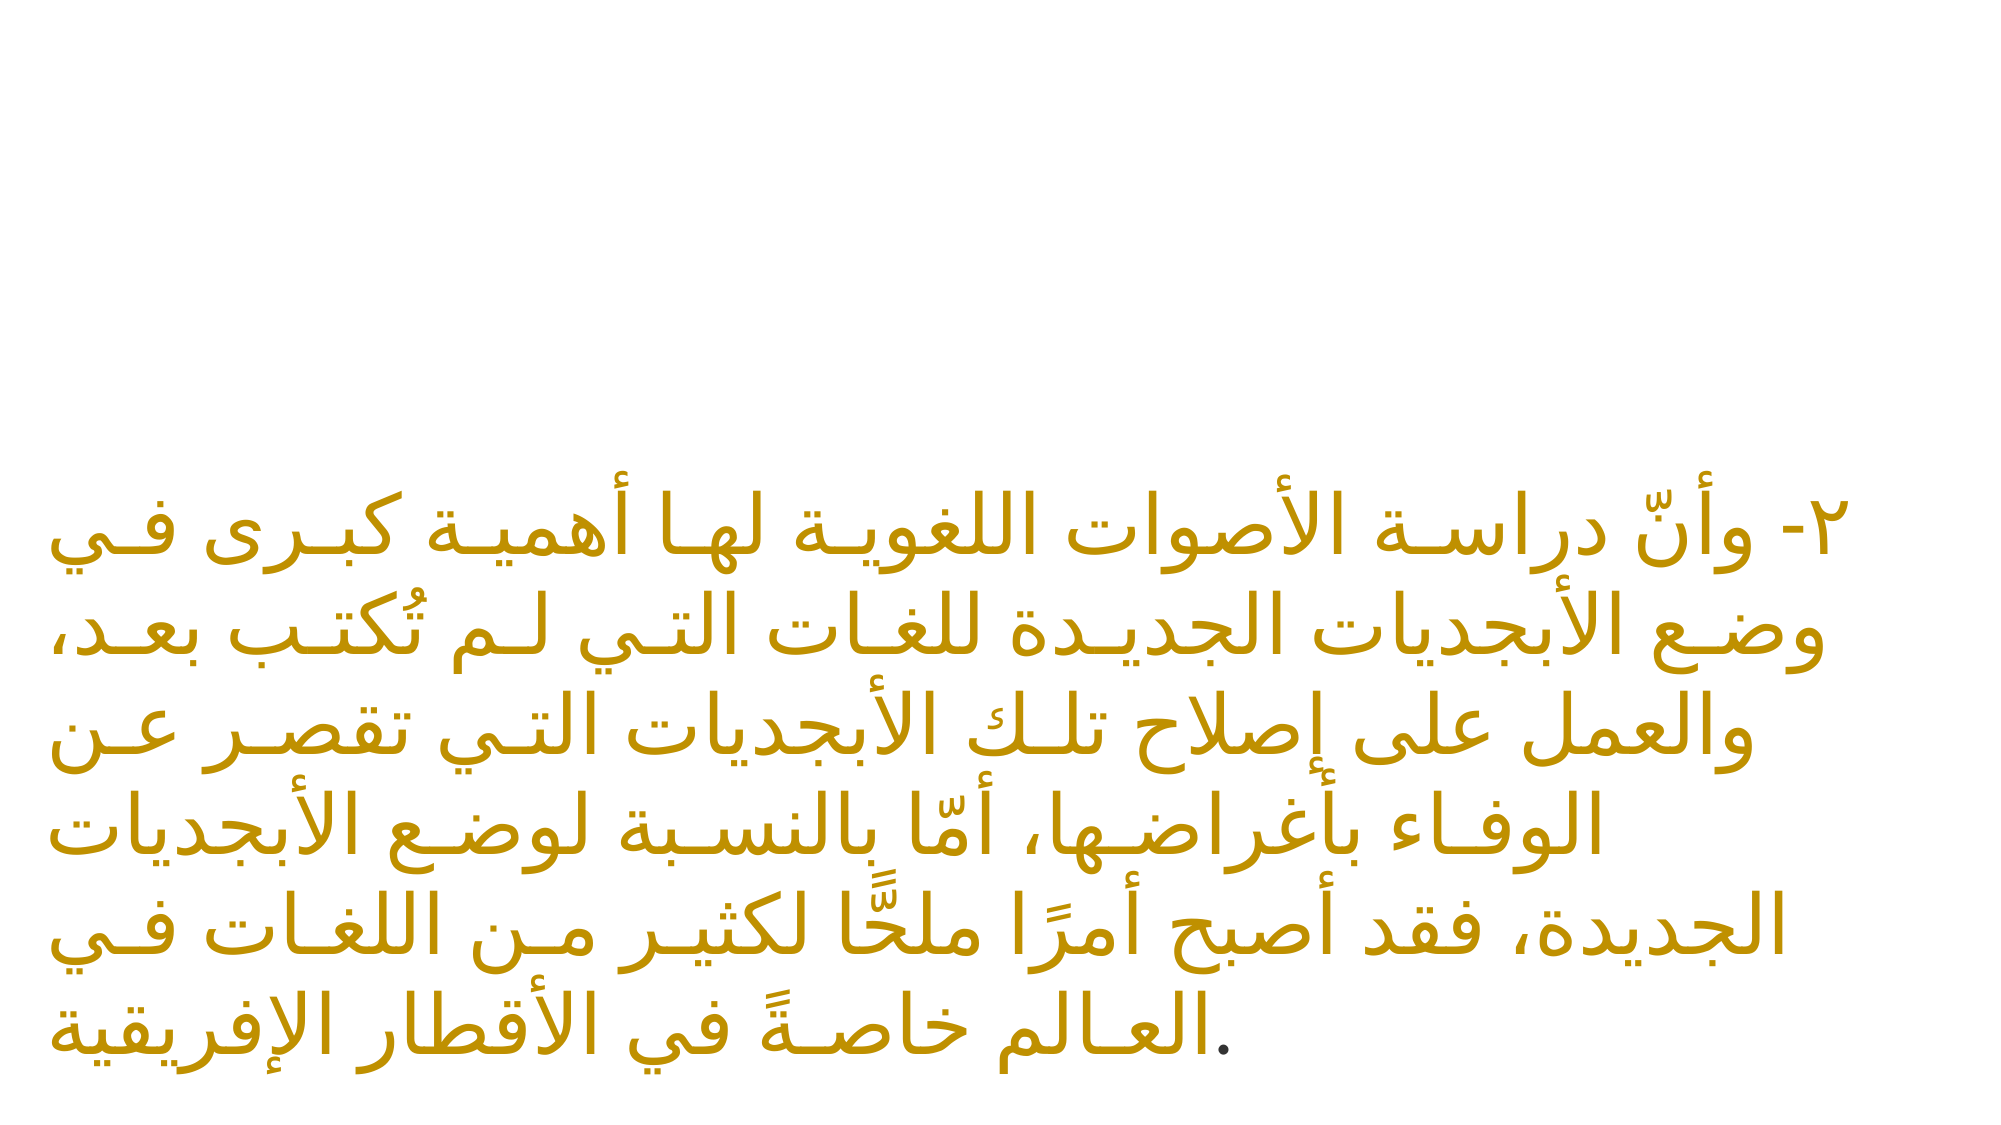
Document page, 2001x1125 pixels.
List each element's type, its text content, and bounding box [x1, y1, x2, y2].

text_box ٢- وأنّ دراسـة الأصوات اللغويـة لهـا أهميـة كبـرى فـي وضـع الأبجديات الجديـدة للغـات التـي لـم تُكتـب بعـد، والعمل على إصلاح تلـك الأبجديات التـي تقصـر عـن الوفـاء بأغراضـها، أمّا بالنسـبة لوضـع الأبجديات الجديدة، فقد أصبح أمرًا ملحًّا لكثيـر مـن اللغـات فـي العـالم خاصـةً في الأقطار الإفريقية. [31, 463, 1923, 1079]
